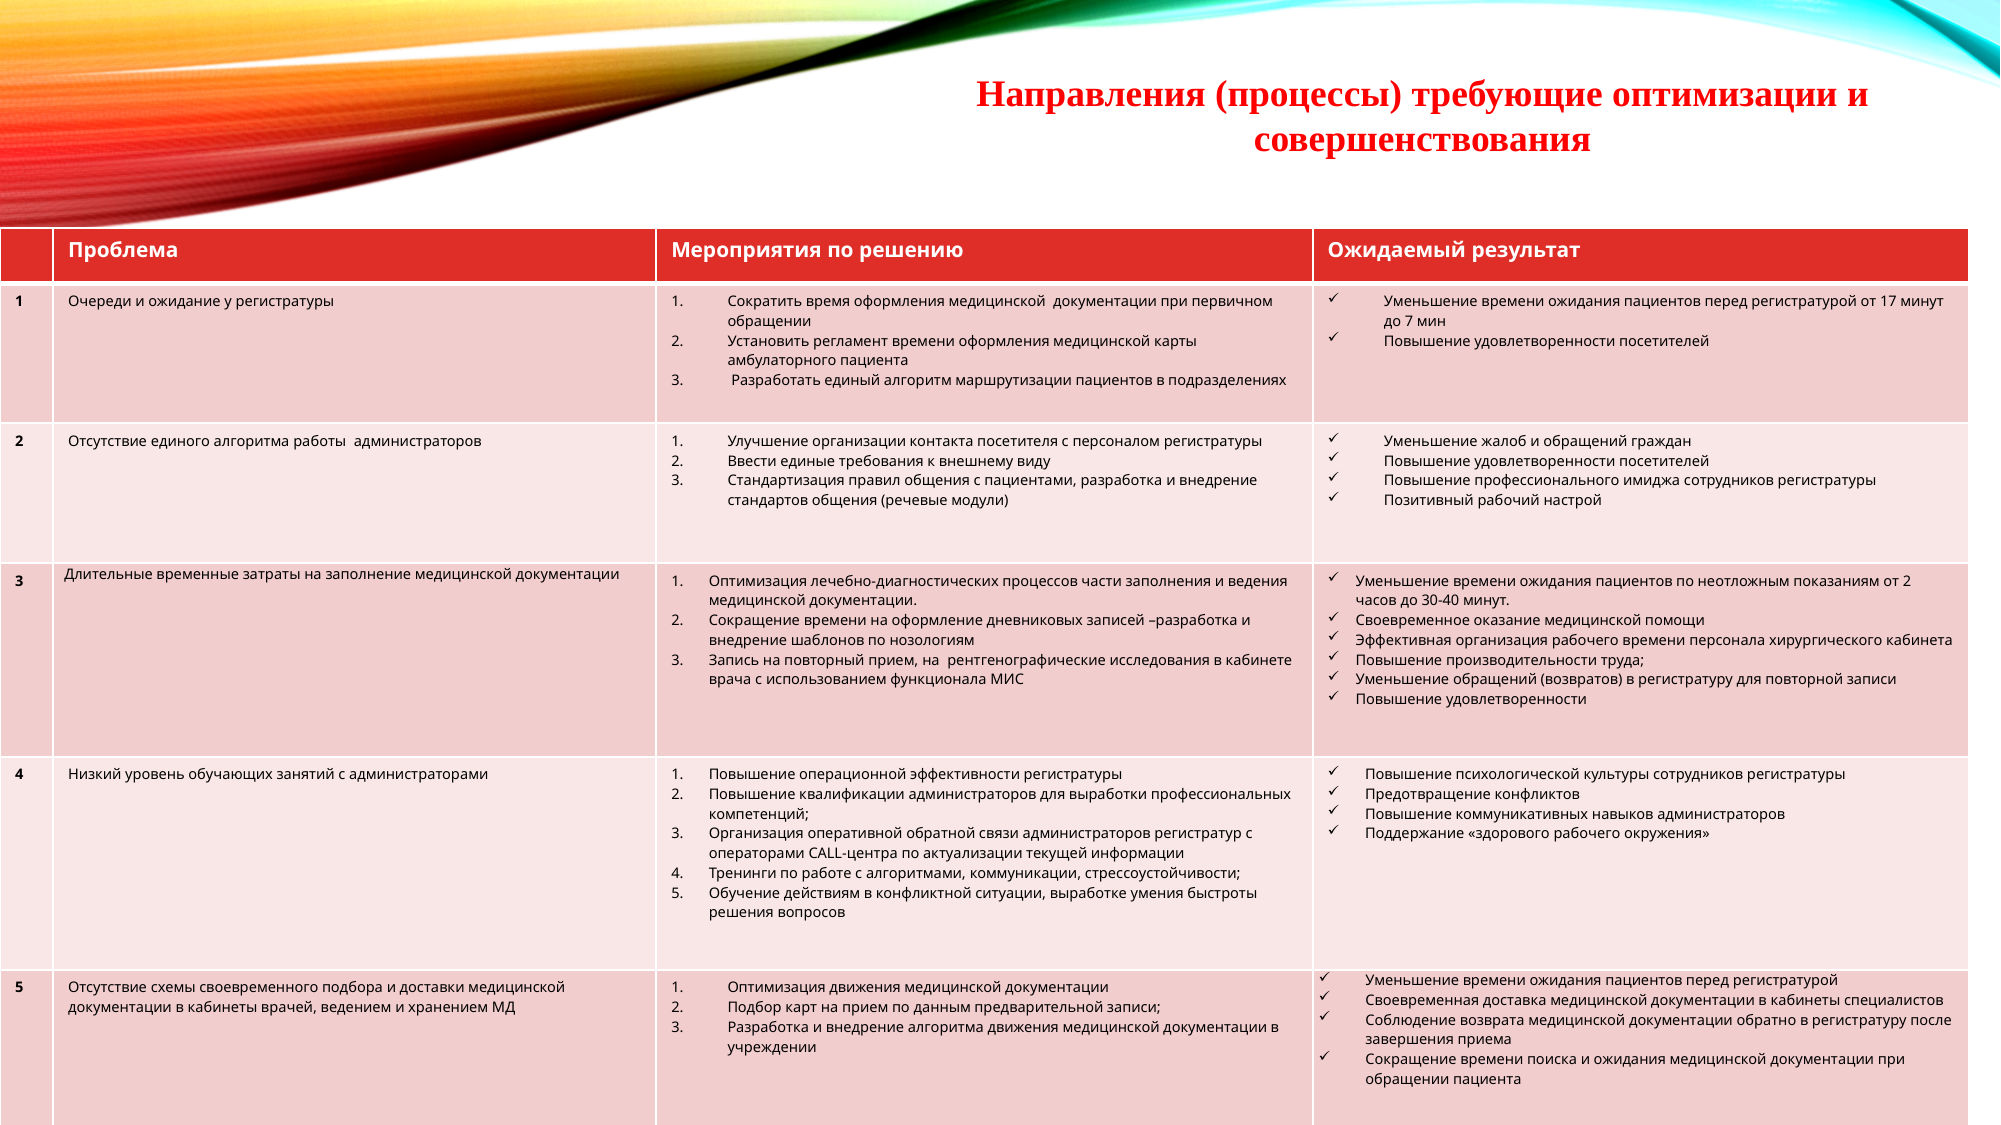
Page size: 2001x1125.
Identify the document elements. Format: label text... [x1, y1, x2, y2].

table_header Мероприятия по решению [657, 229, 1312, 281]
table_cell 1 [1, 286, 52, 422]
table_cell Сократить время оформления медицинской документации при первичном обращении Установить регламент времени оформления медицинской карты амбулаторного пациента Разработать единый алгоритм маршрутизации пациентов в подразделениях [657, 286, 1312, 422]
table_cell Уменьшение времени ожидания пациентов по неотложным показаниям от 2 часов до 30-40 минут. Своевременное оказание медицинской помощи Эффективная организация рабочего времени персонала хирургического кабинета Повышение производительности труда; Уменьшение обращений (возвратов) в регистратуру для повторной записи Повышение удовлетворенности [1314, 564, 1968, 756]
table_cell 3 [1, 564, 52, 756]
table_header [1, 229, 52, 281]
table_cell Уменьшение времени ожидания пациентов перед регистратурой от 17 минут до 7 мин Повышение удовлетворенности посетителей [1314, 286, 1968, 422]
table_cell Отсутствие единого алгоритма работы администраторов [54, 424, 655, 562]
text_box Направления (процессы) требующие оптимизации и совершенствования [922, 61, 1923, 167]
table_cell Отсутствие схемы своевременного подбора и доставки медицинской документации в кабинеты врачей, ведением и хранением МД [54, 971, 655, 1125]
table_cell 4 [1, 758, 52, 969]
table_cell Оптимизация движения медицинской документации Подбор карт на прием по данным предварительной записи; Разработка и внедрение алгоритма движения медицинской документации в учреждении [657, 971, 1312, 1125]
table_cell Оптимизация лечебно-диагностических процессов части заполнения и ведения медицинской документации. Сокращение времени на оформление дневниковых записей –разработка и внедрение шаблонов по нозологиям Запись на повторный прием, на рентгенографические исследования в кабинете врача с использованием функционала МИС [657, 564, 1312, 756]
table_cell 5 [1, 971, 52, 1125]
table_cell Уменьшение времени ожидания пациентов перед регистратурой Своевременная доставка медицинской документации в кабинеты специалистов Соблюдение возврата медицинской документации обратно в регистратуру после завершения приема Сокращение времени поиска и ожидания медицинской документации при обращении пациента [1314, 971, 1968, 1125]
table_cell Низкий уровень обучающих занятий с администраторами [54, 758, 655, 969]
table_cell Уменьшение жалоб и обращений граждан Повышение удовлетворенности посетителей Повышение профессионального имиджа сотрудников регистратуры Позитивный рабочий настрой [1314, 424, 1968, 562]
table_cell Очереди и ожидание у регистратуры [54, 286, 655, 422]
table_cell Улучшение организации контакта посетителя с персоналом регистратуры Ввести единые требования к внешнему виду Стандартизация правил общения с пациентами, разработка и внедрение стандартов общения (речевые модули) [657, 424, 1312, 562]
table_cell Длительные временные затраты на заполнение медицинской документации [54, 564, 655, 756]
picture [0, 0, 2000, 237]
table_cell Повышение психологической культуры сотрудников регистратуры Предотвращение конфликтов Повышение коммуникативных навыков администраторов Поддержание «здорового рабочего окружения» [1314, 758, 1968, 969]
table_header Проблема [54, 229, 655, 281]
table_header Ожидаемый результат [1314, 229, 1968, 281]
table_cell Повышение операционной эффективности регистратуры Повышение квалификации администраторов для выработки профессиональных компетенций; Организация оперативной обратной связи администраторов регистратур с операторами CALL-центра по актуализации текущей информации Тренинги по работе с алгоритмами, коммуникации, стрессоустойчивости; Обучение действиям в конфликтной ситуации, выработке умения быстроты решения вопросов [657, 758, 1312, 969]
table_cell 2 [1, 424, 52, 562]
